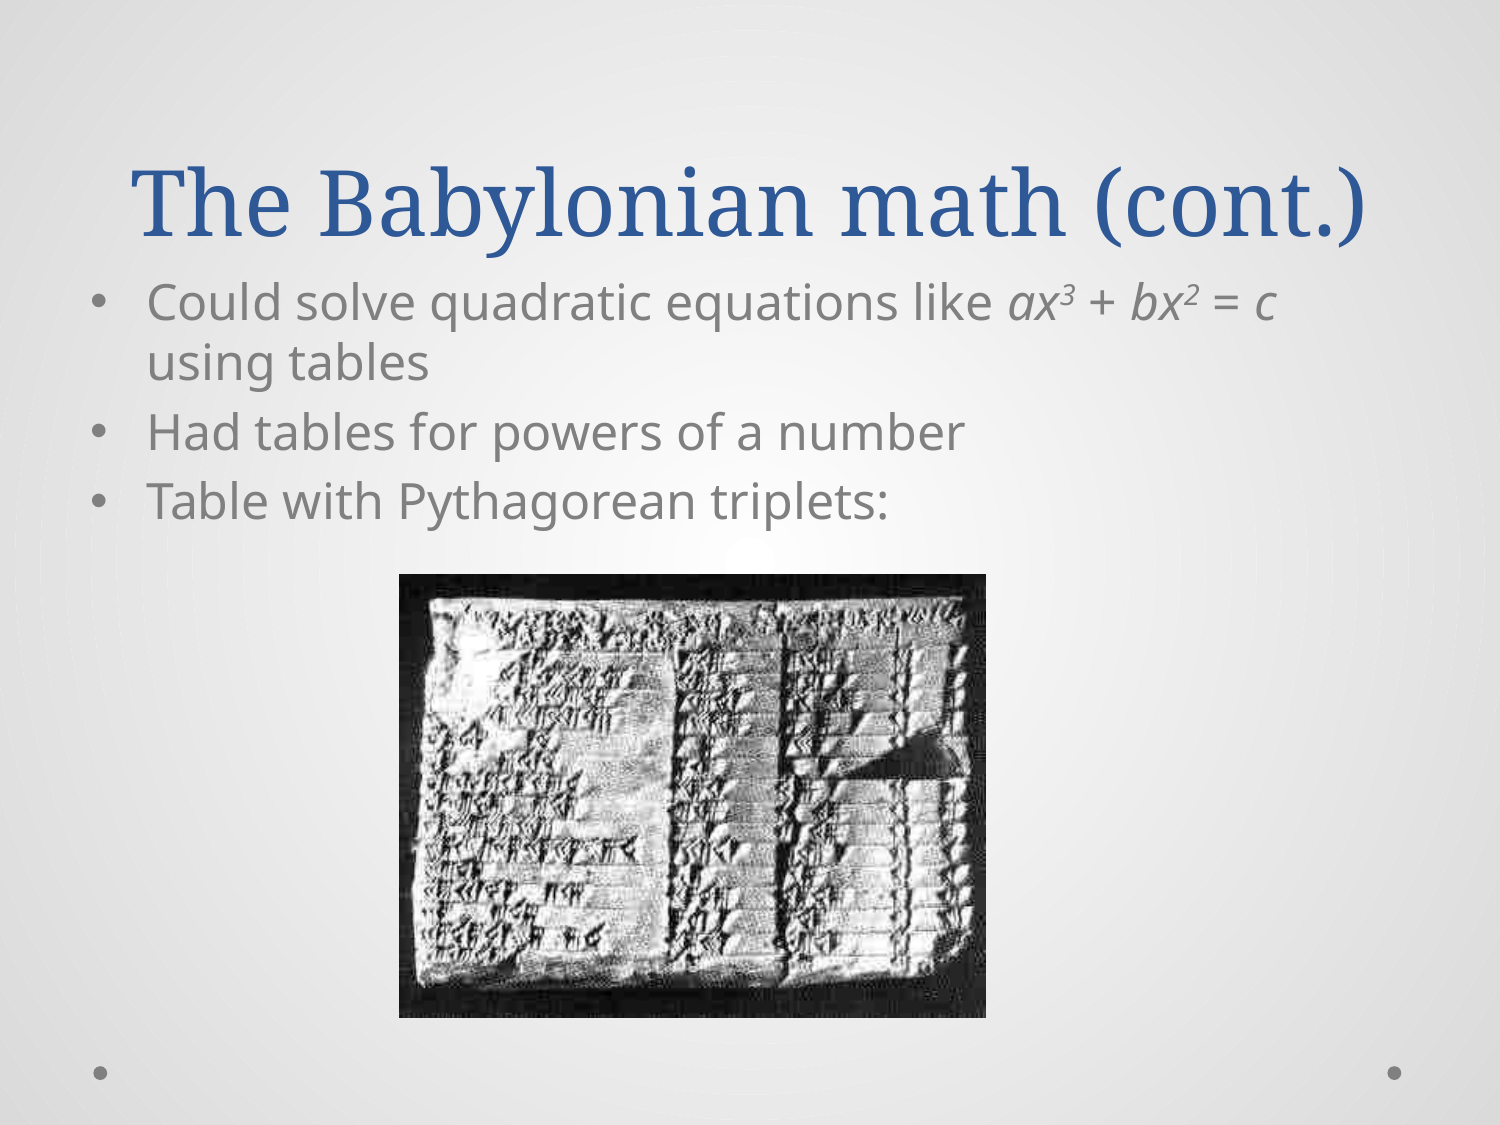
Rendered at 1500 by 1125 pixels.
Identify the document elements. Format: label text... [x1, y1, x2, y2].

title The Babylonian math (cont.) [75, 0, 1425, 262]
picture [399, 574, 987, 1018]
list Could solve quadratic equations like ax3 + bx2 = c using tables Had tables for powers of a number Table with Pythagorean triplets: [75, 262, 1425, 575]
